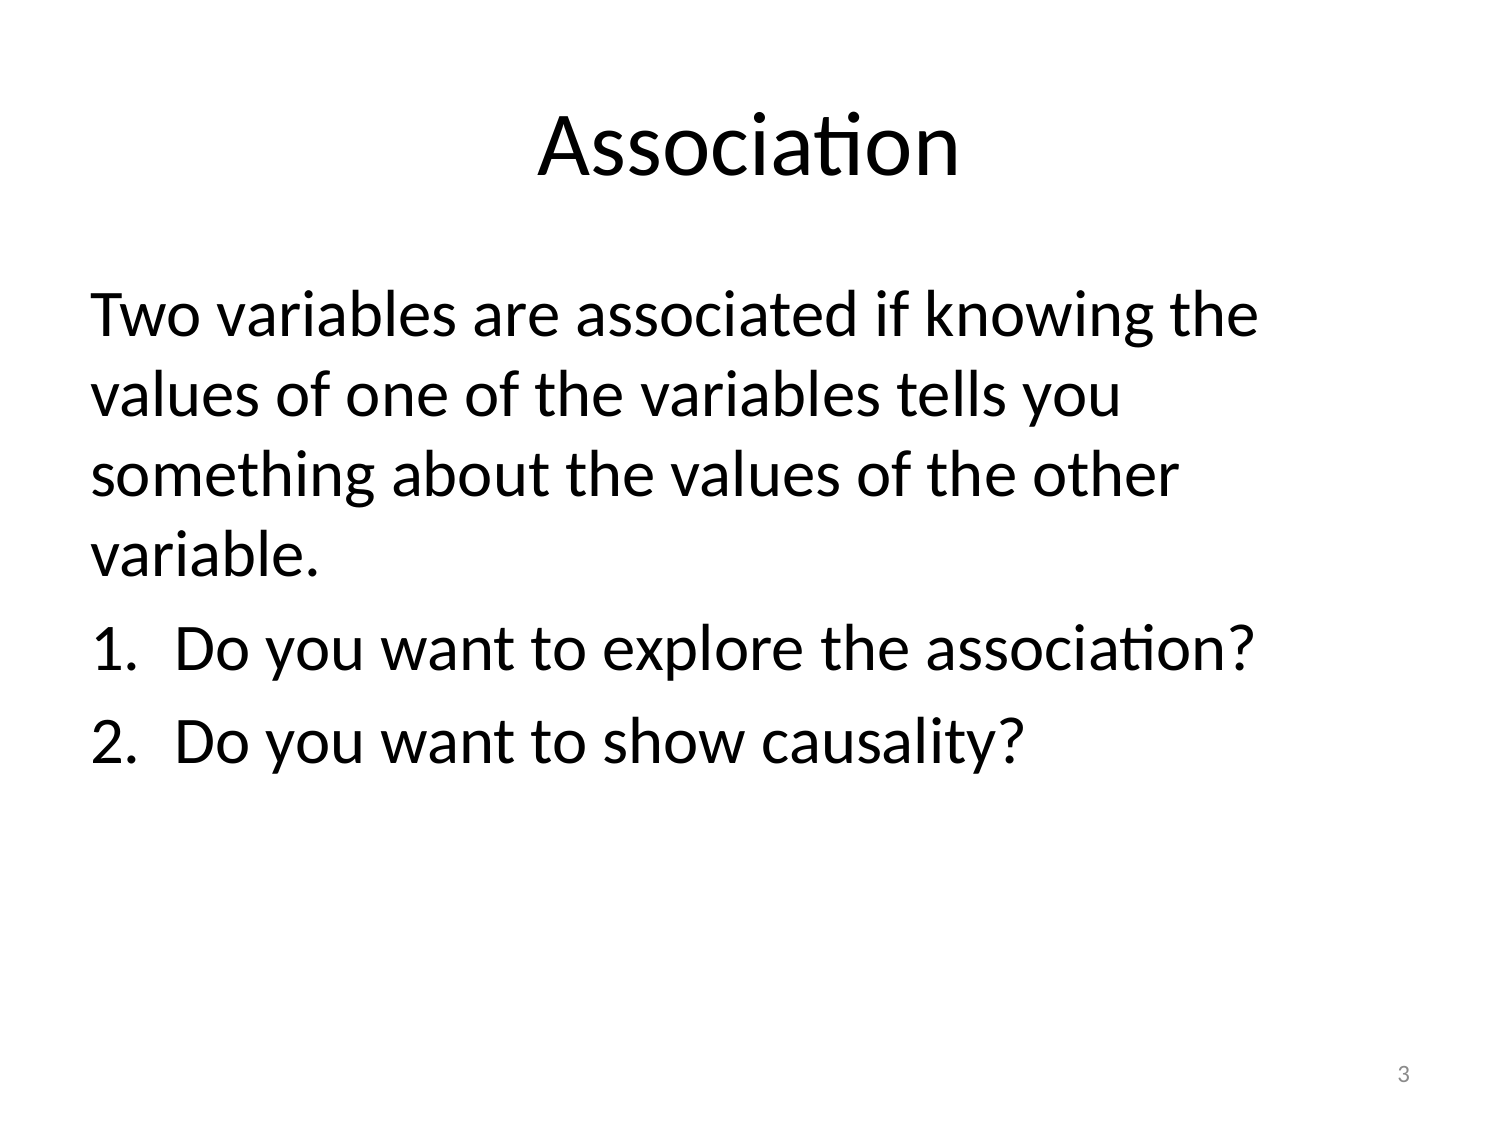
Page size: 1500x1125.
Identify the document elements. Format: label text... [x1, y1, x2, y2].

list Two variables are associated if knowing the values of one of the variables tells you something about the values of the other variable. Do you want to explore the association? Do you want to show causality? [75, 262, 1425, 1103]
title Association [75, 45, 1425, 233]
slide_number 3 [1074, 1042, 1425, 1103]
